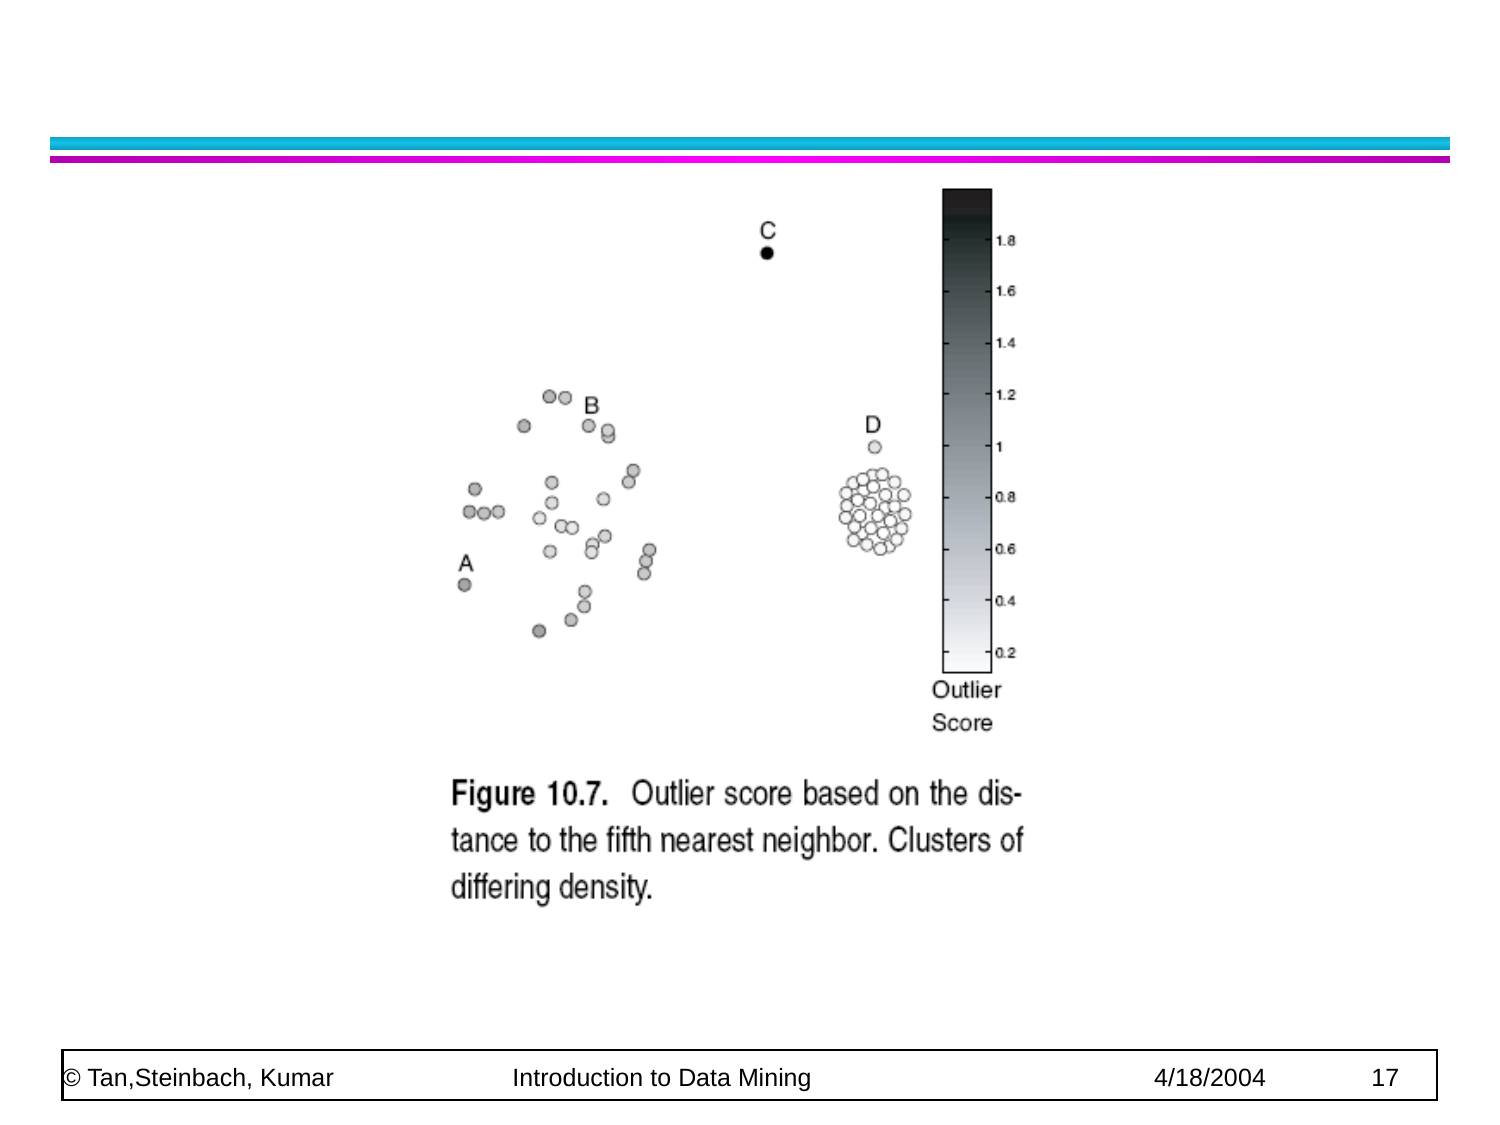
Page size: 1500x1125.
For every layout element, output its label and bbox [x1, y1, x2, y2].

picture [412, 175, 1088, 950]
